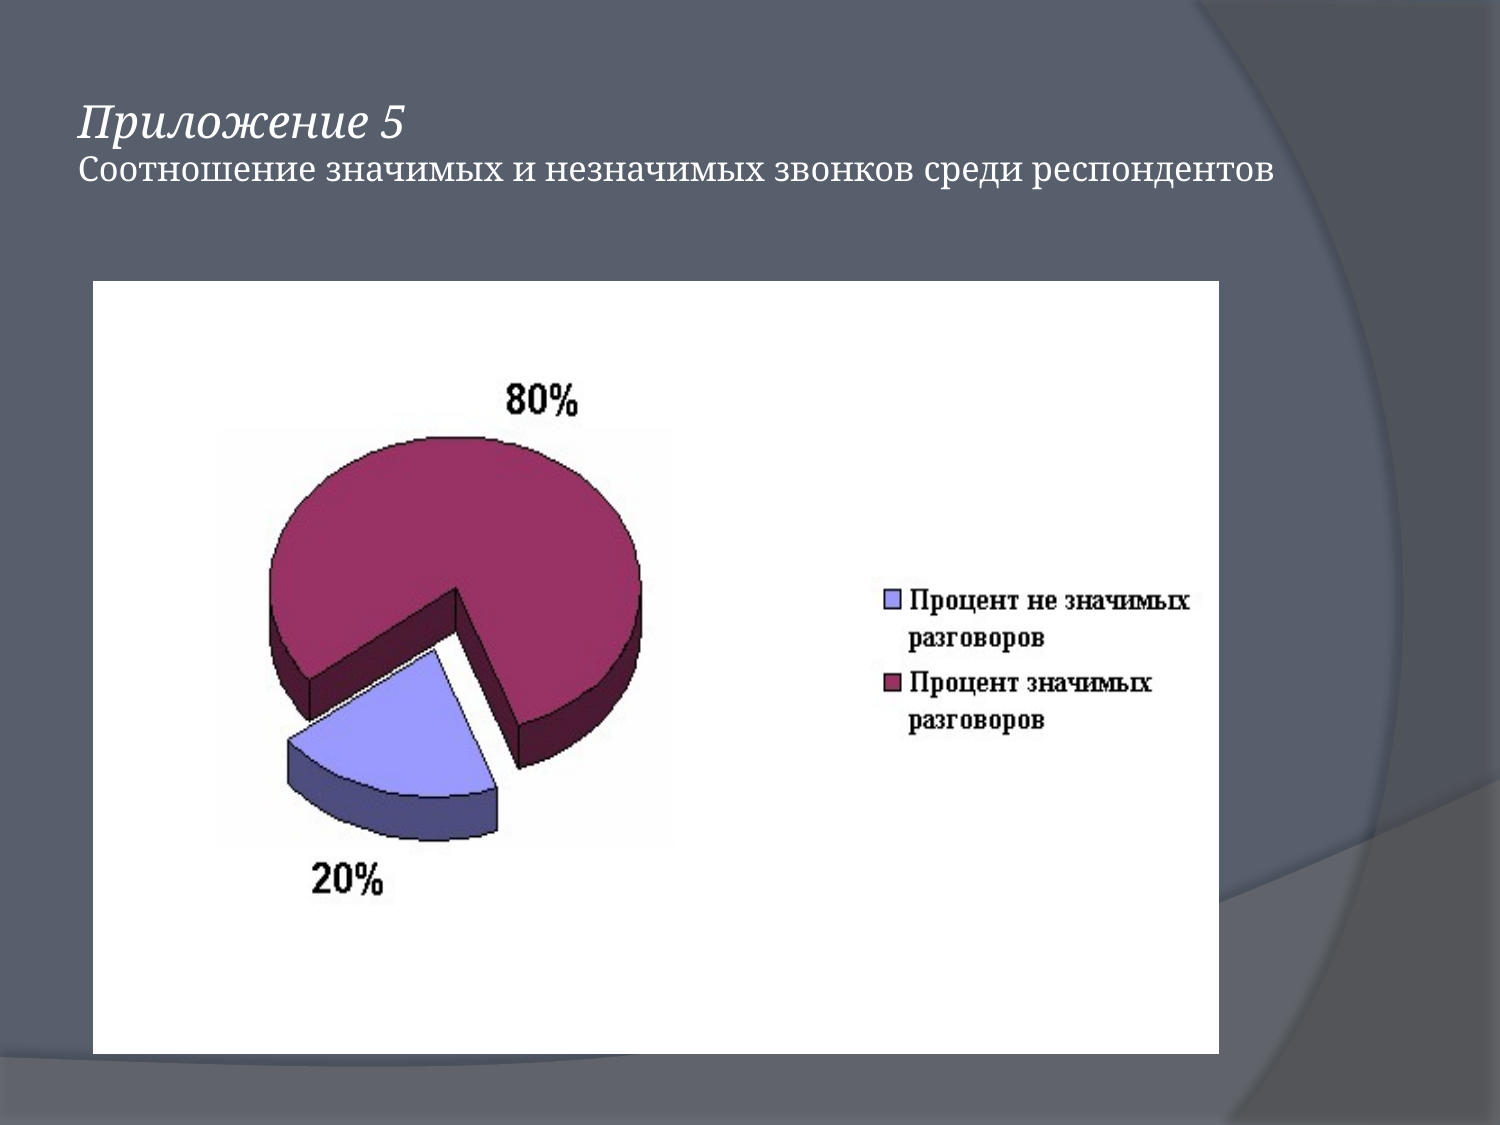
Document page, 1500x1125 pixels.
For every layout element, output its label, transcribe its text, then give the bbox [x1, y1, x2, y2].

title Приложение 5 Соотношение значимых и незначимых звонков среди респондентов [70, 82, 1296, 270]
picture [93, 280, 1219, 1054]
